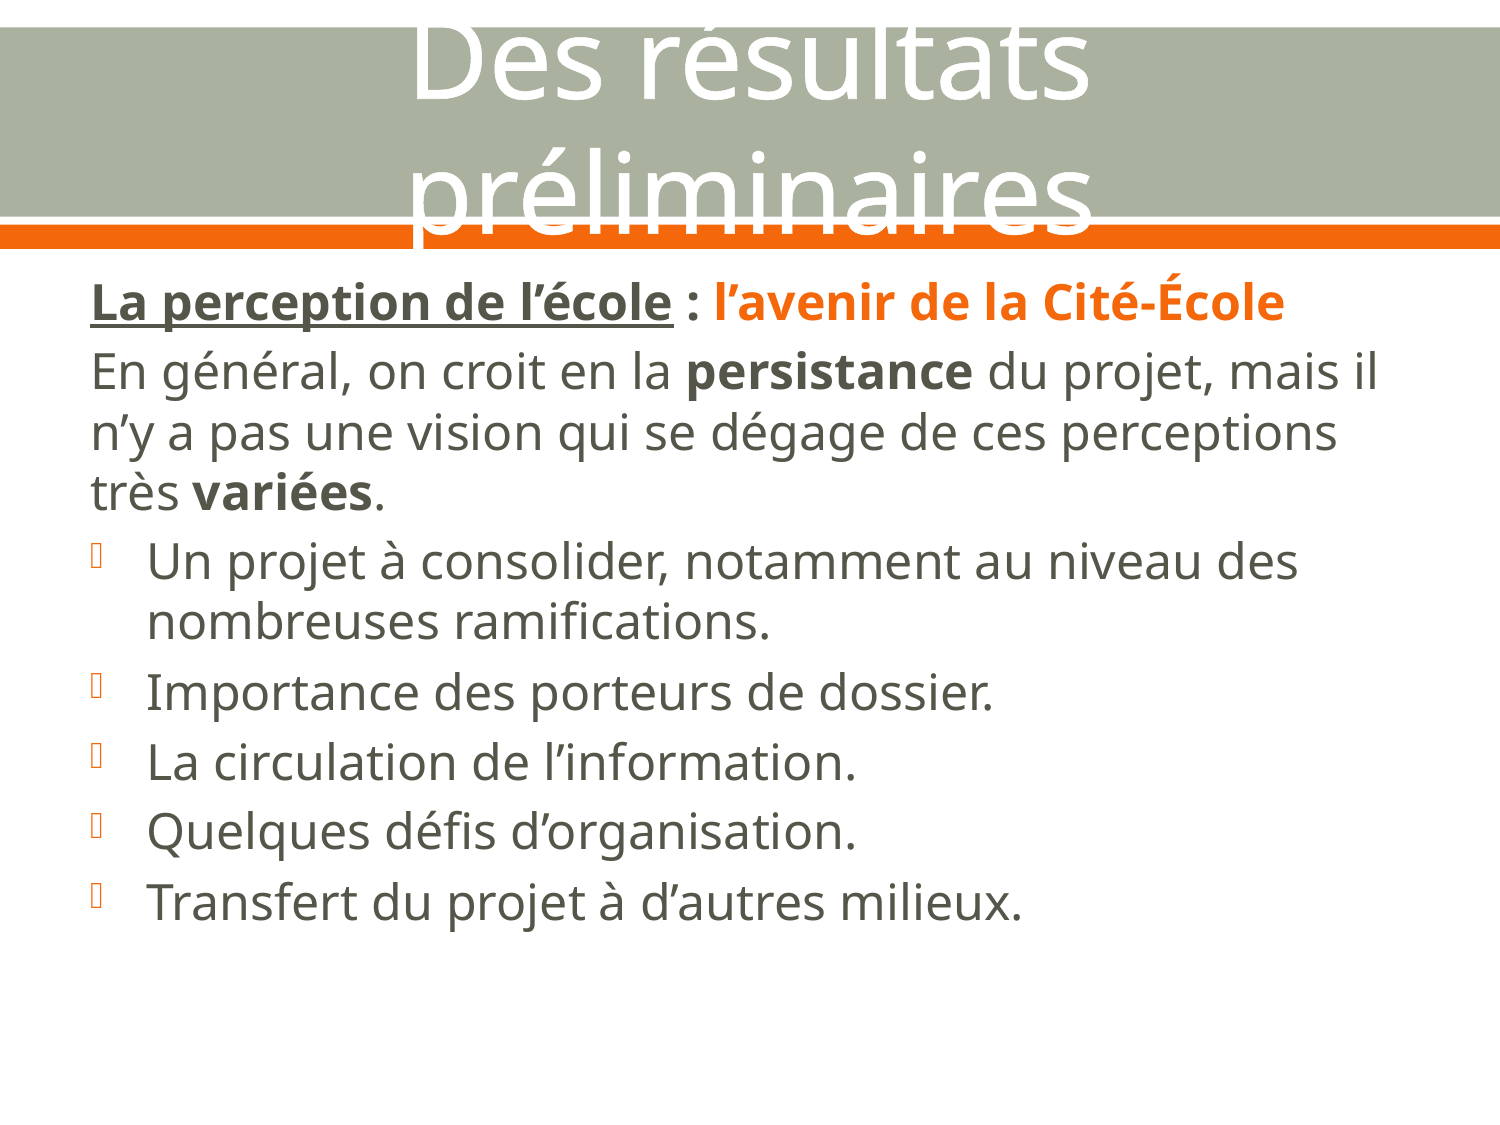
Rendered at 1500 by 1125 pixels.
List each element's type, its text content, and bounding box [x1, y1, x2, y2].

title Des résultats préliminaires [75, 29, 1425, 213]
list La perception de l’école : l’avenir de la Cité-École En général, on croit en la persistance du projet, mais il n’y a pas une vision qui se dégage de ces perceptions très variées. Un projet à consolider, notamment au niveau des nombreuses ramifications. Importance des porteurs de dossier. La circulation de l’information. Quelques défis d’organisation. Transfert du projet à d’autres milieux. [75, 262, 1425, 1005]
